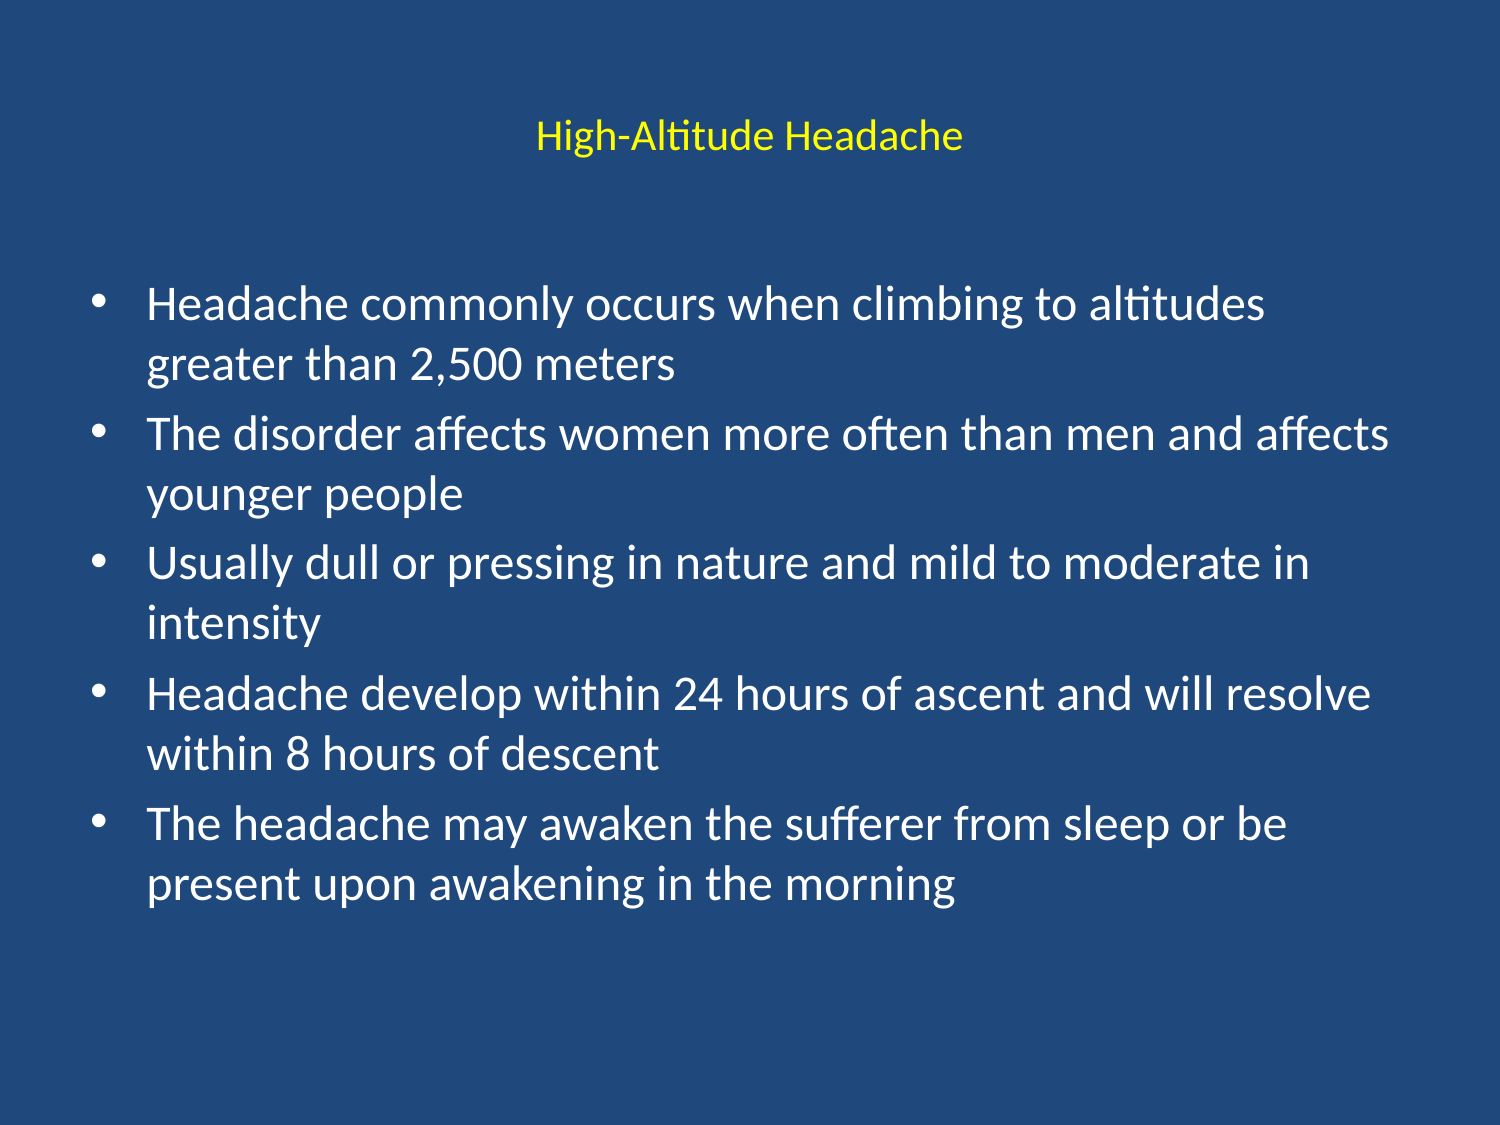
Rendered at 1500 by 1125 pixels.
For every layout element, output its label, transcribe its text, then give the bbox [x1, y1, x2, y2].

list Headache commonly occurs when climbing to altitudes greater than 2,500 meters The disorder affects women more often than men and affects younger people Usually dull or pressing in nature and mild to moderate in intensity Headache develop within 24 hours of ascent and will resolve within 8 hours of descent The headache may awaken the sufferer from sleep or be present upon awakening in the morning [75, 262, 1425, 1005]
title High-Altitude Headache [75, 45, 1425, 233]
